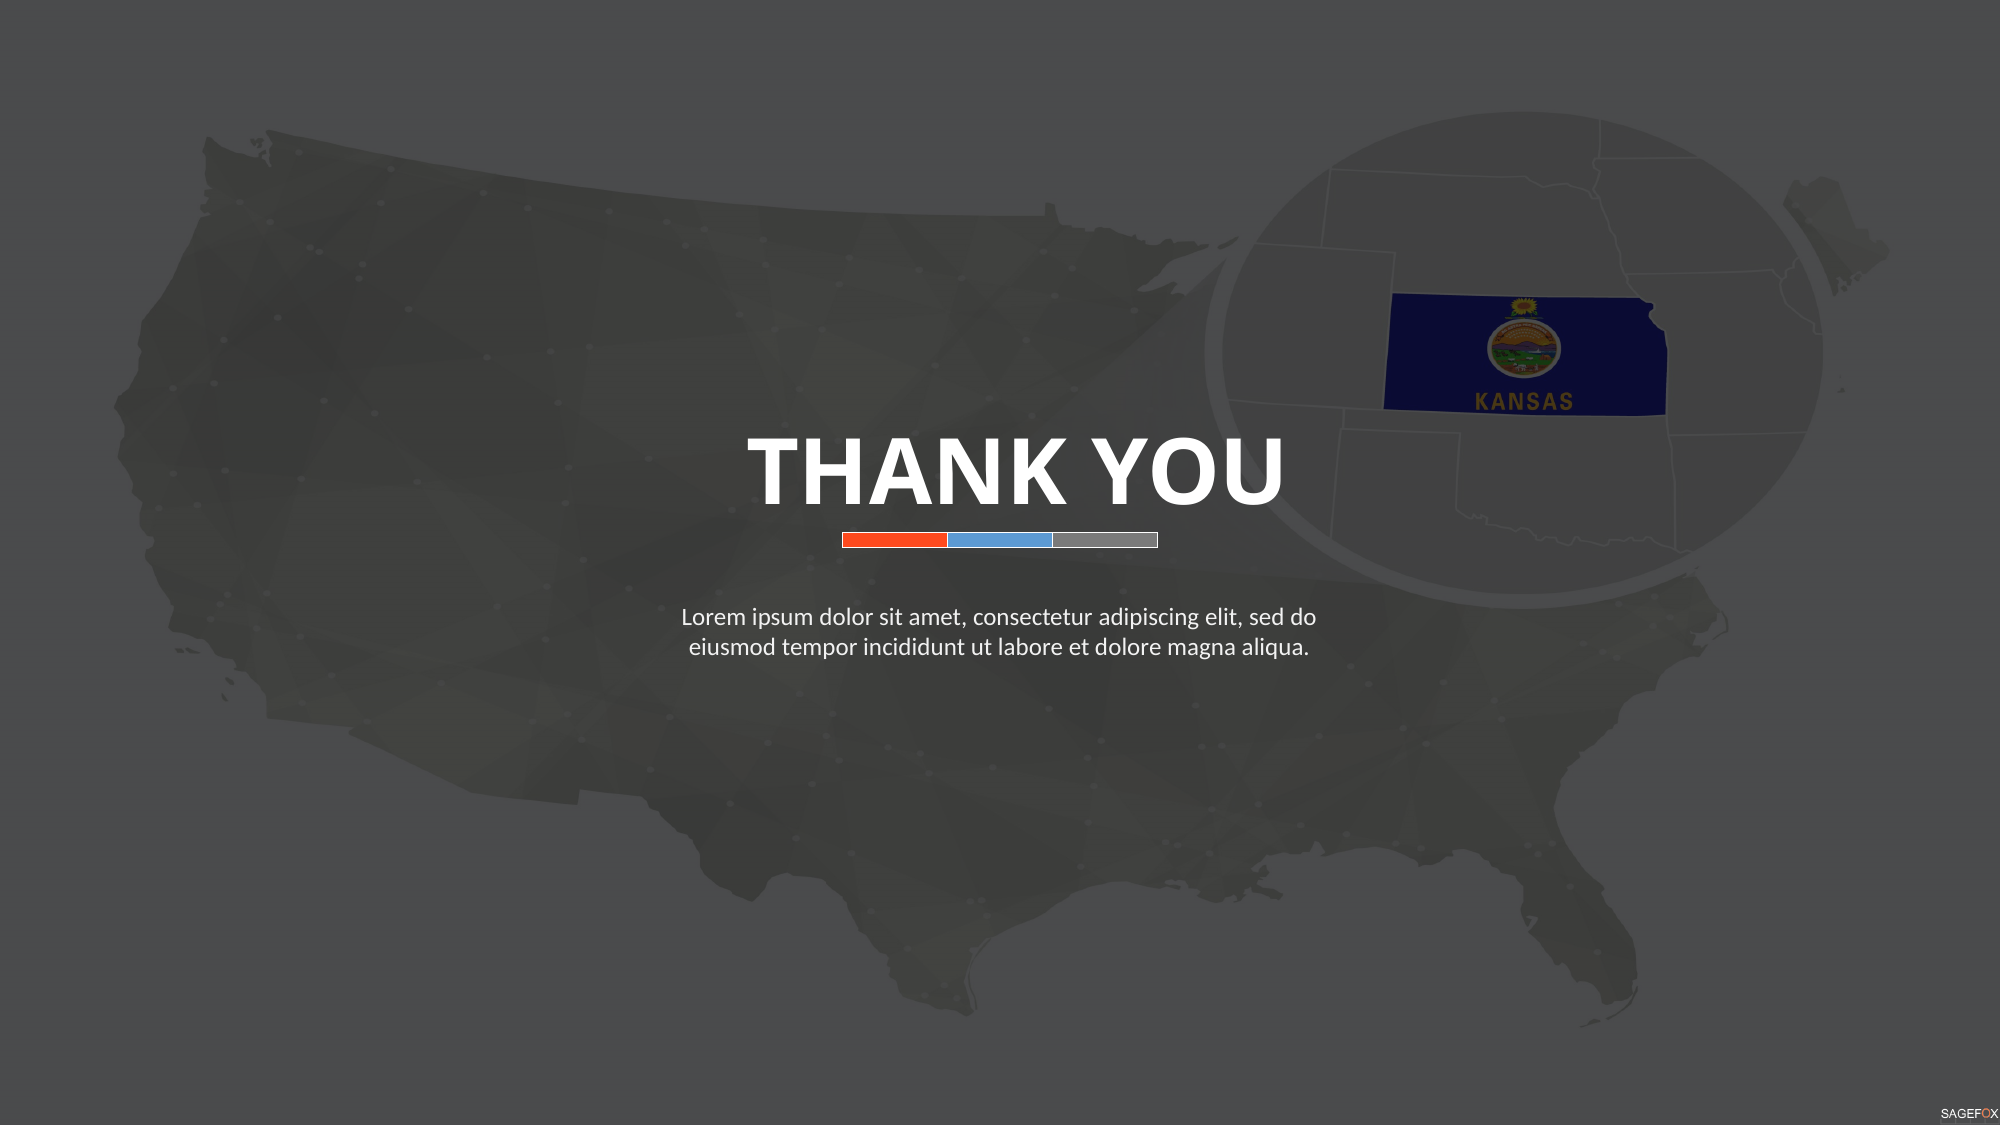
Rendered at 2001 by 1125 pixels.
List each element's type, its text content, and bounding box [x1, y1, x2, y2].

text_box Lorem ipsum dolor sit amet, consectetur adipiscing elit, sed do eiusmod tempor incididunt ut labore et dolore magna aliqua. [660, 593, 1340, 668]
picture [1940, 0, 2001, 1125]
text_box THANK YOU [565, 405, 1470, 531]
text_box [842, 532, 1158, 548]
